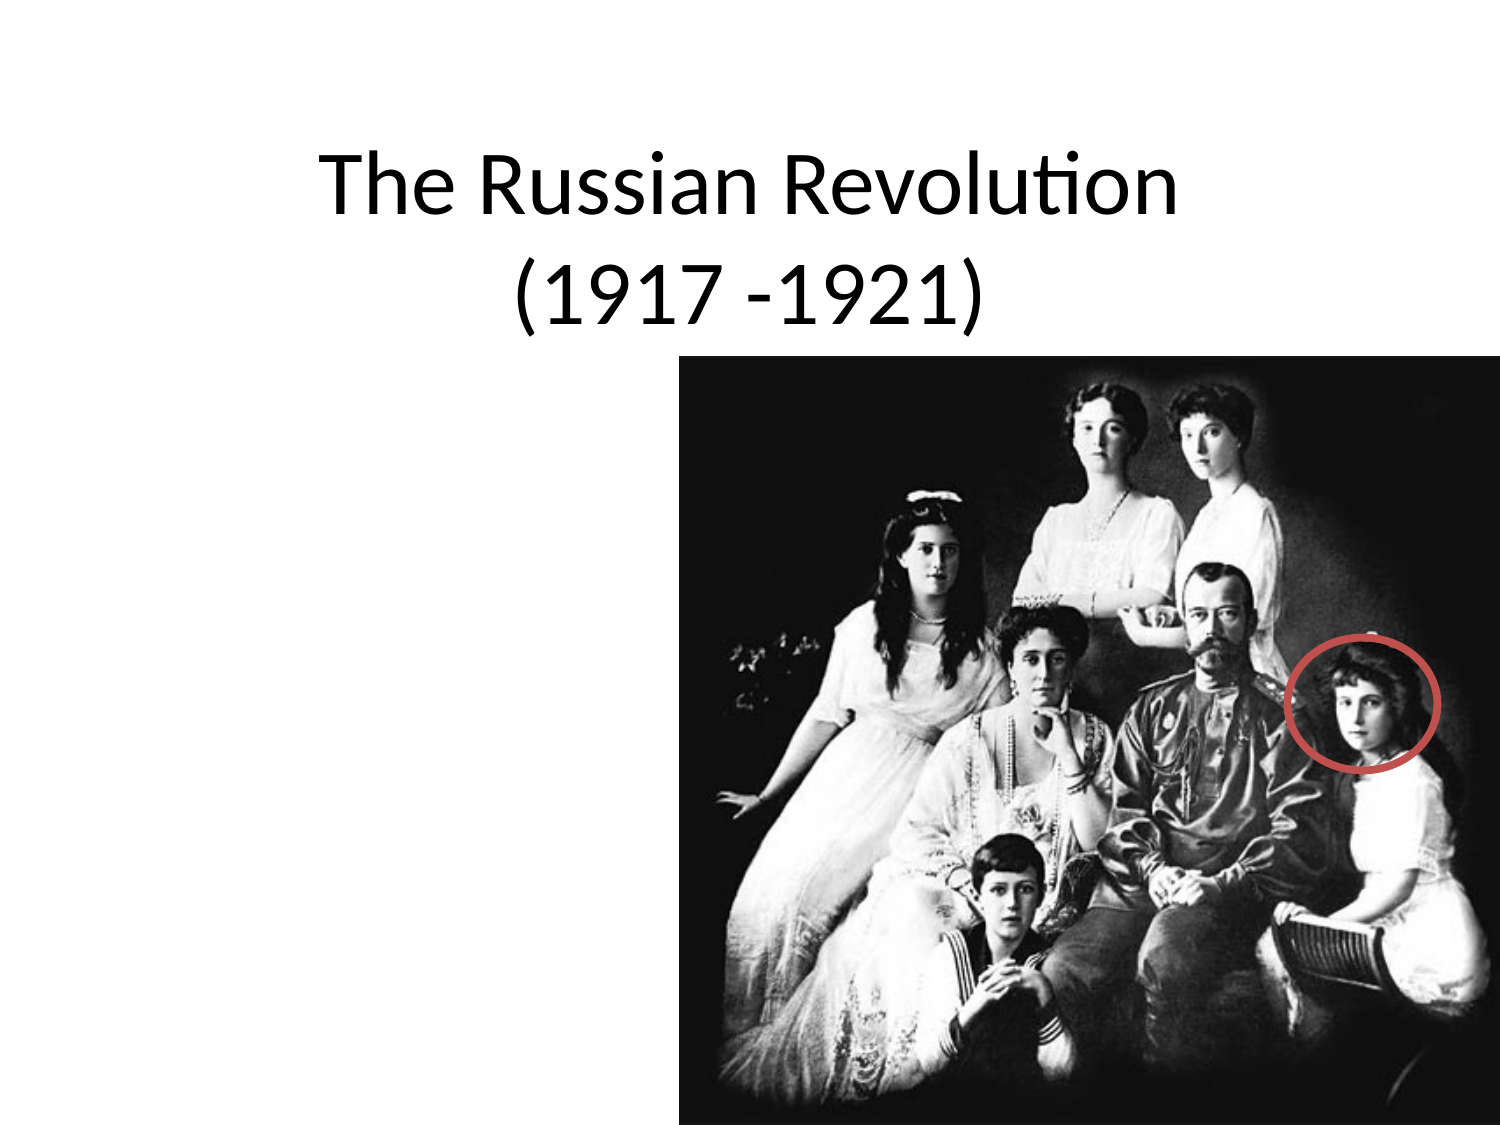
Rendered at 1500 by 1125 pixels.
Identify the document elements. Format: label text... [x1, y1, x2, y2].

picture [678, 356, 1500, 1125]
title The Russian Revolution (1917 -1921) [112, 112, 1388, 354]
